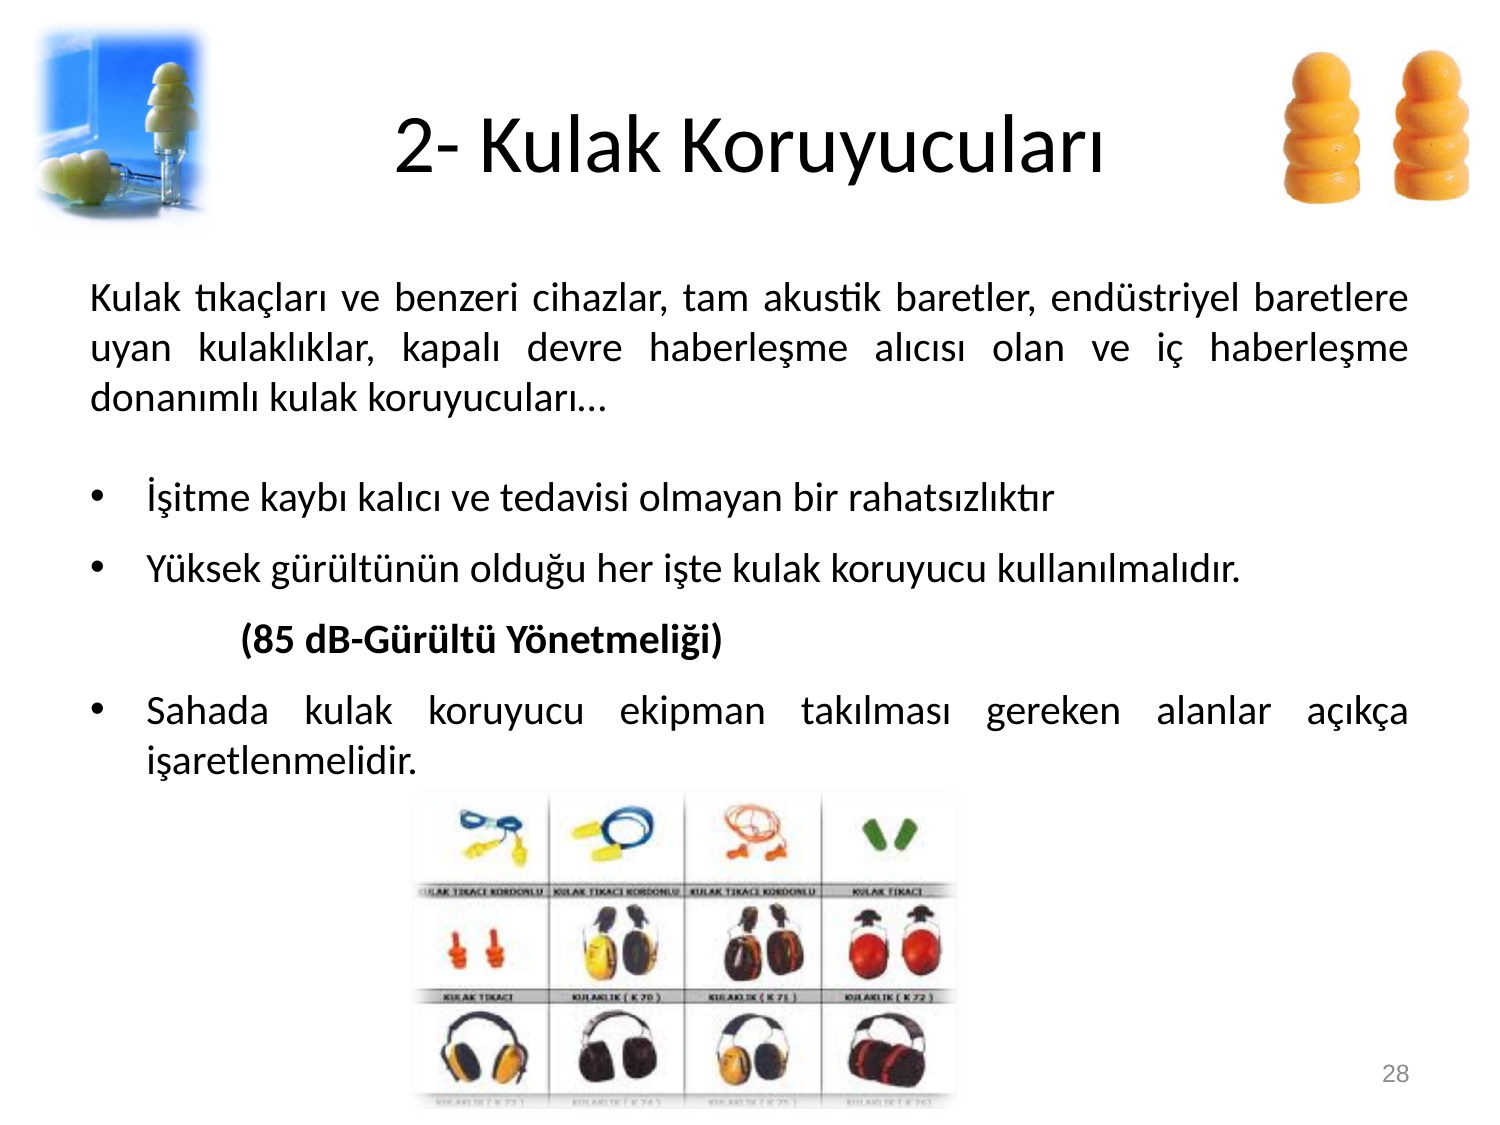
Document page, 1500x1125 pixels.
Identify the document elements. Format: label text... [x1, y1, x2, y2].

list Kulak tıkaçları ve benzeri cihazlar, tam akustik baretler, endüstriyel baretlere uyan kulaklıklar, kapalı devre haberleşme alıcısı olan ve iç haberleşme donanımlı kulak koruyucuları… İşitme kaybı kalıcı ve tedavisi olmayan bir rahatsızlıktır Yüksek gürültünün olduğu her işte kulak koruyucu kullanılmalıdır. (85 dB-Gürültü Yönetmeliği) Sahada kulak koruyucu ekipman takılması gereken alanlar açıkça işaretlenmelidir. [75, 262, 1425, 1005]
picture [1281, 32, 1470, 221]
picture [29, 18, 215, 239]
title 2- Kulak Koruyucuları [218, 45, 1425, 233]
picture [407, 786, 963, 1116]
slide_number 28 [1074, 1042, 1425, 1103]
